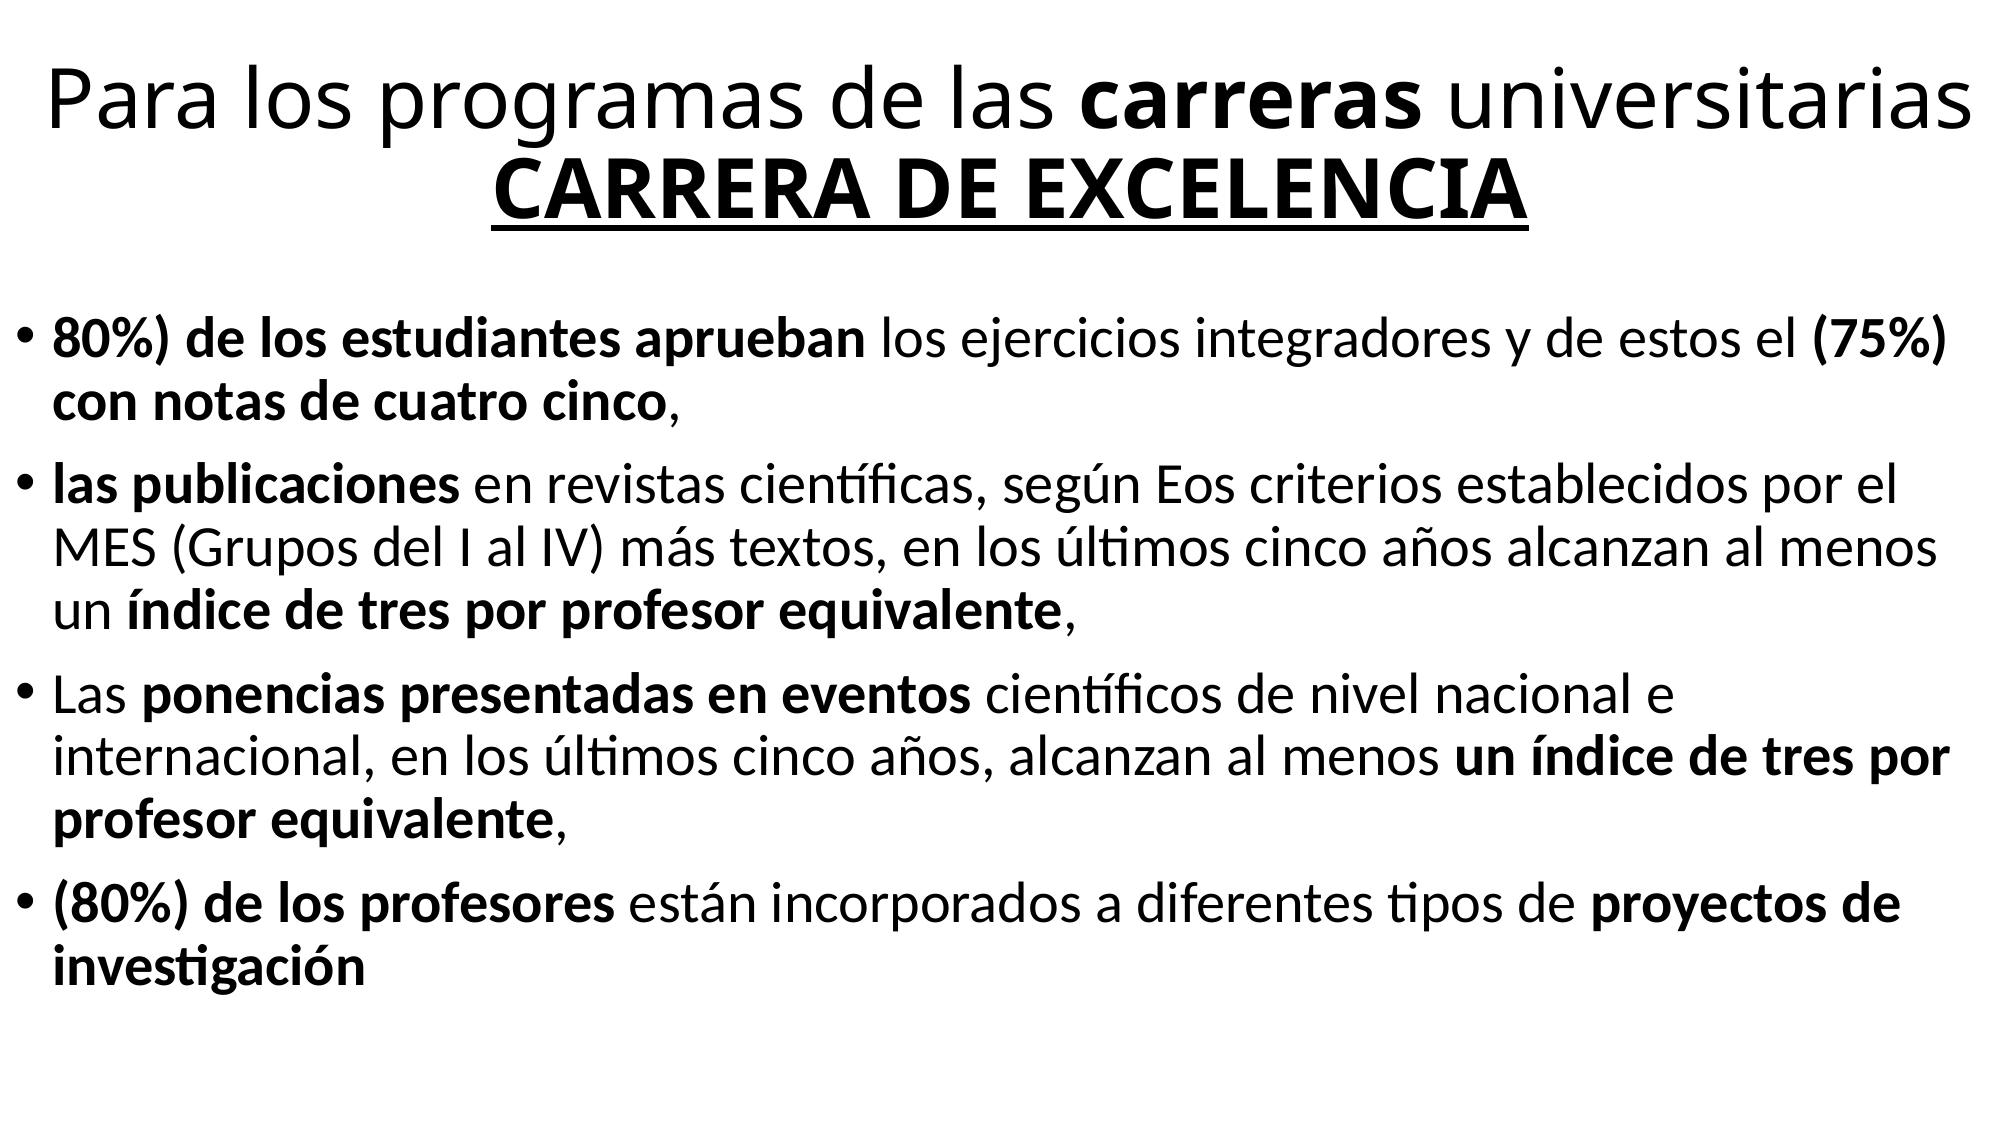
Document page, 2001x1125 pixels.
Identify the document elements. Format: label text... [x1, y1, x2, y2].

title Para los programas de las carreras universitarias CARRERA DE EXCELENCIA [20, 15, 2000, 278]
list 80%) de los estudiantes aprueban los ejercicios integradores y de estos el (75%) con notas de cuatro cinco, las publicaciones en revistas científicas, según Eos criterios establecidos por el MES (Grupos del I al IV) más textos, en los últimos cinco años alcanzan al menos un índice de tres por profesor equivalente, Las ponencias presentadas en eventos científicos de nivel nacional e internacional, en los últimos cinco años, alcanzan al menos un índice de tres por profesor equivalente, (80%) de los profesores están incorporados a diferentes tipos de proyectos de investigación [0, 299, 1984, 1125]
